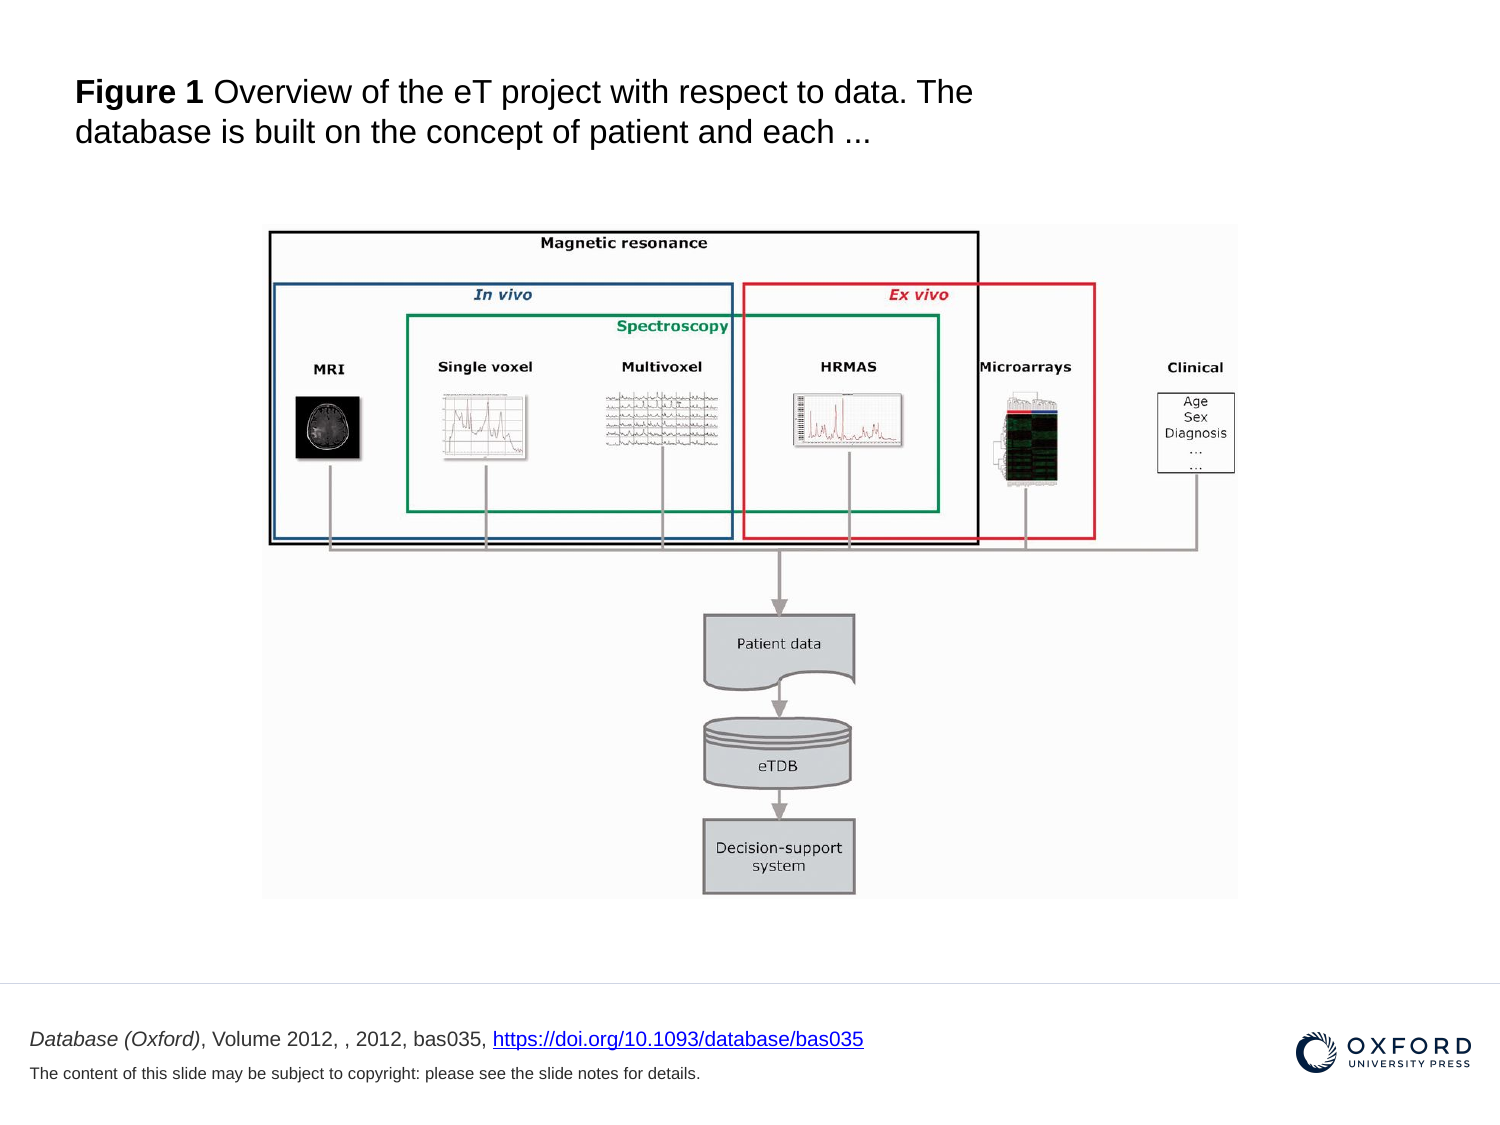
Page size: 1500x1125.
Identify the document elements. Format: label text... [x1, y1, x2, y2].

picture [262, 224, 1238, 900]
footer Database (Oxford), Volume 2012, , 2012, bas035, https://doi.org/10.1093/database/bas035 The content of this slide may be subject to copyright: please see the slide notes for details. [0, 983, 1260, 1125]
picture [1296, 1032, 1471, 1073]
title Figure 1 Overview of the eT project with respect to data. The database is built on the concept of patient and each ... [75, 69, 1078, 171]
